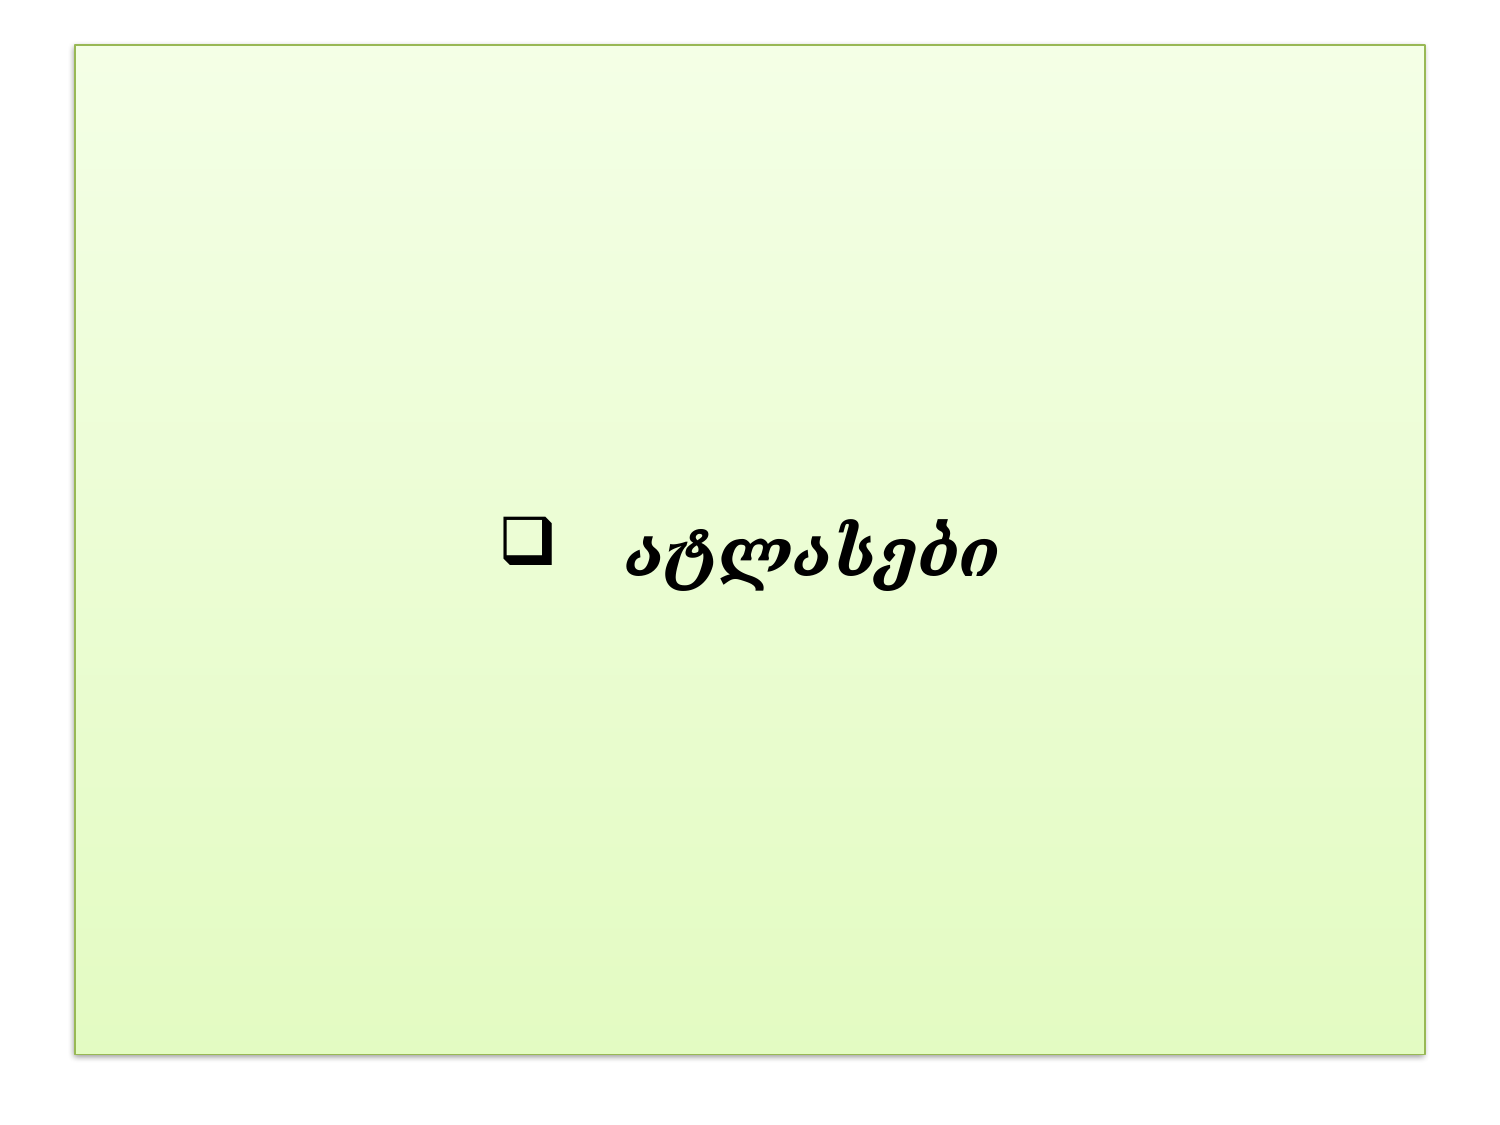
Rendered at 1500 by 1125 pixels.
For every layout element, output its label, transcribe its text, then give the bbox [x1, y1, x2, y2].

title ატლასები [74, 44, 1426, 1055]
